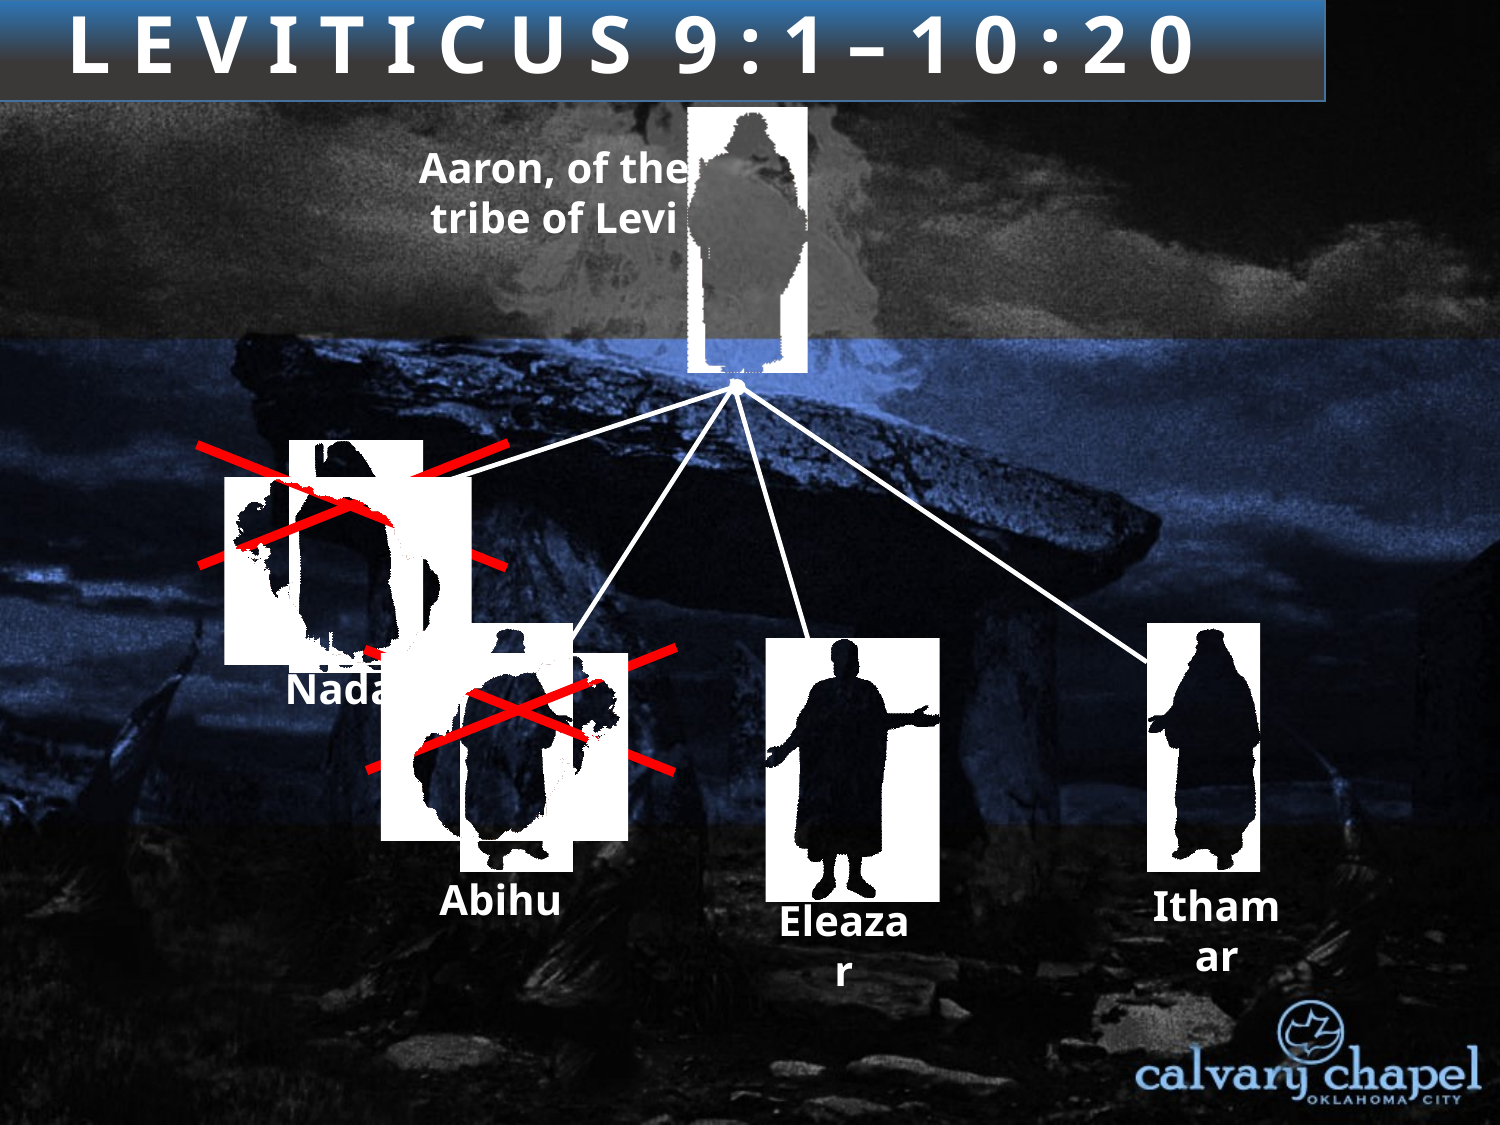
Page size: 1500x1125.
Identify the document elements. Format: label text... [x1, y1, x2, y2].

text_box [411, 386, 560, 493]
text_box [0, 0, 1326, 102]
text_box Eleazar [753, 887, 934, 1003]
text_box L E V I T I C U S 9 : 1 – 1 0 : 2 0 [51, 0, 1267, 98]
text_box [738, 385, 1147, 663]
text_box Ithamar [1126, 872, 1307, 988]
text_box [731, 384, 815, 663]
text_box Aaron, of the tribe of Levi [379, 134, 687, 250]
picture [0, 0, 1500, 1125]
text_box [366, 647, 677, 771]
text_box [560, 380, 731, 656]
text_box Nadab [263, 690, 364, 721]
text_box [198, 442, 509, 566]
text_box Abihu [410, 866, 591, 932]
